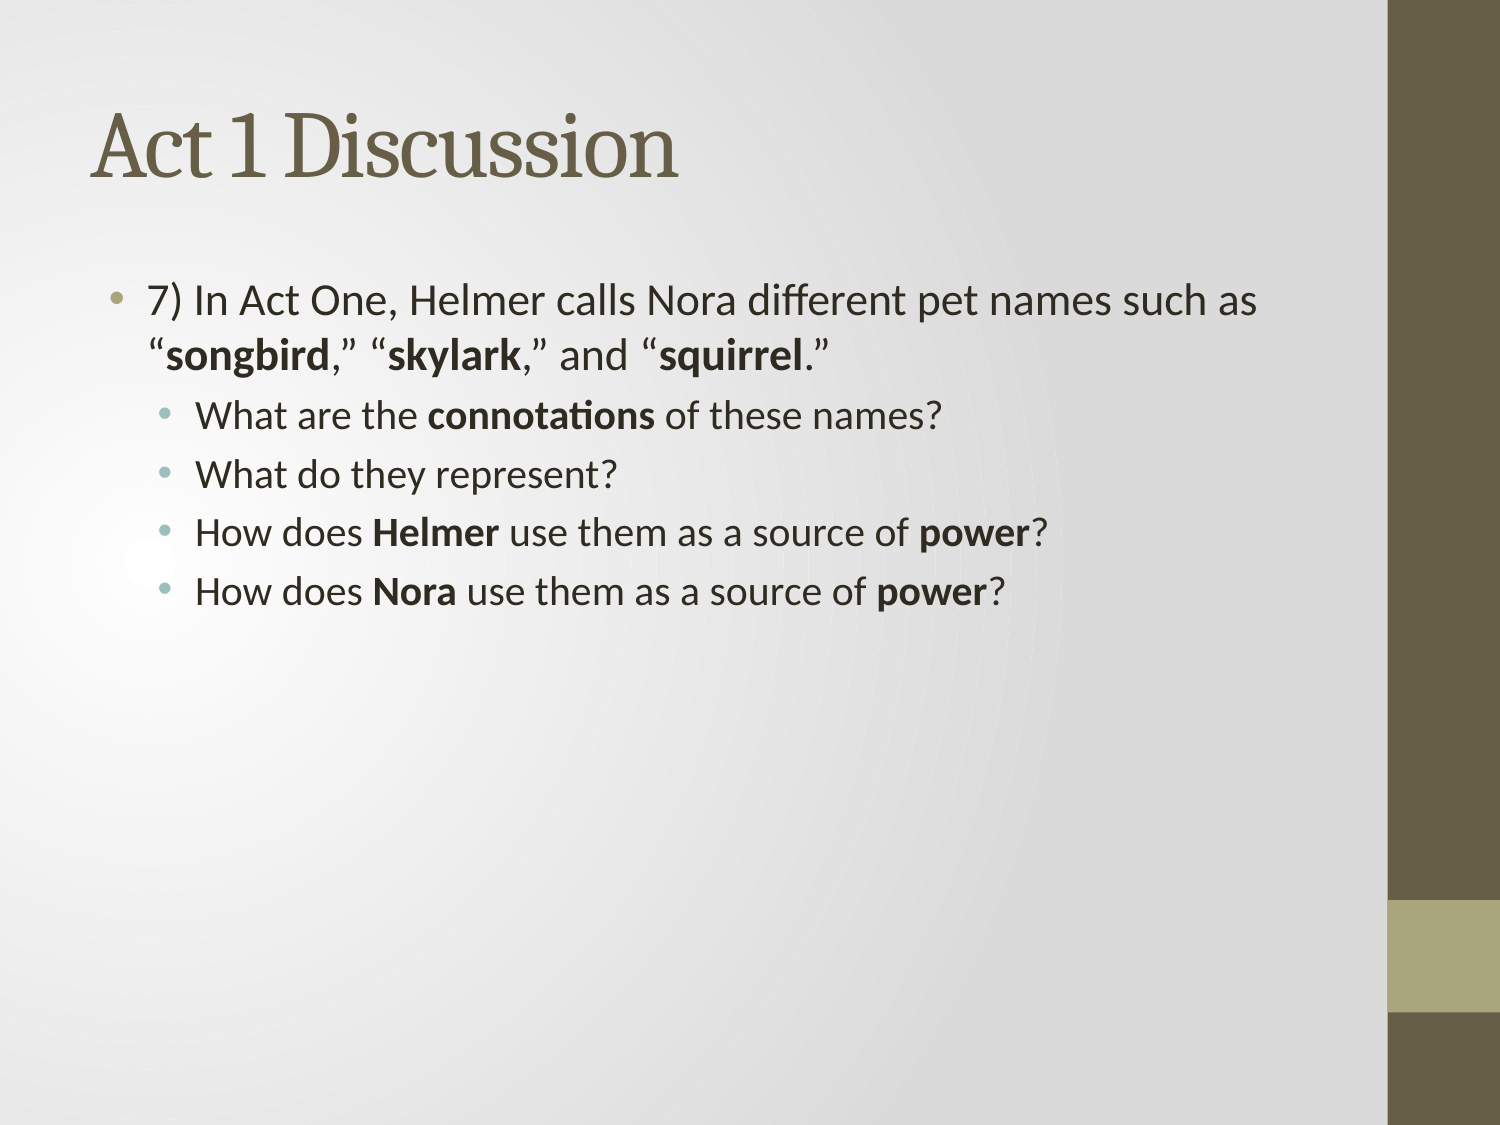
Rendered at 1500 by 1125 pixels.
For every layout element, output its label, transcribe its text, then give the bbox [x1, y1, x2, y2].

title Act 1 Discussion [75, 45, 1325, 233]
list 7) In Act One, Helmer calls Nora different pet names such as “songbird,” “skylark,” and “squirrel.” What are the connotations of these names? What do they represent? How does Helmer use them as a source of power? How does Nora use them as a source of power? [75, 262, 1325, 1050]
